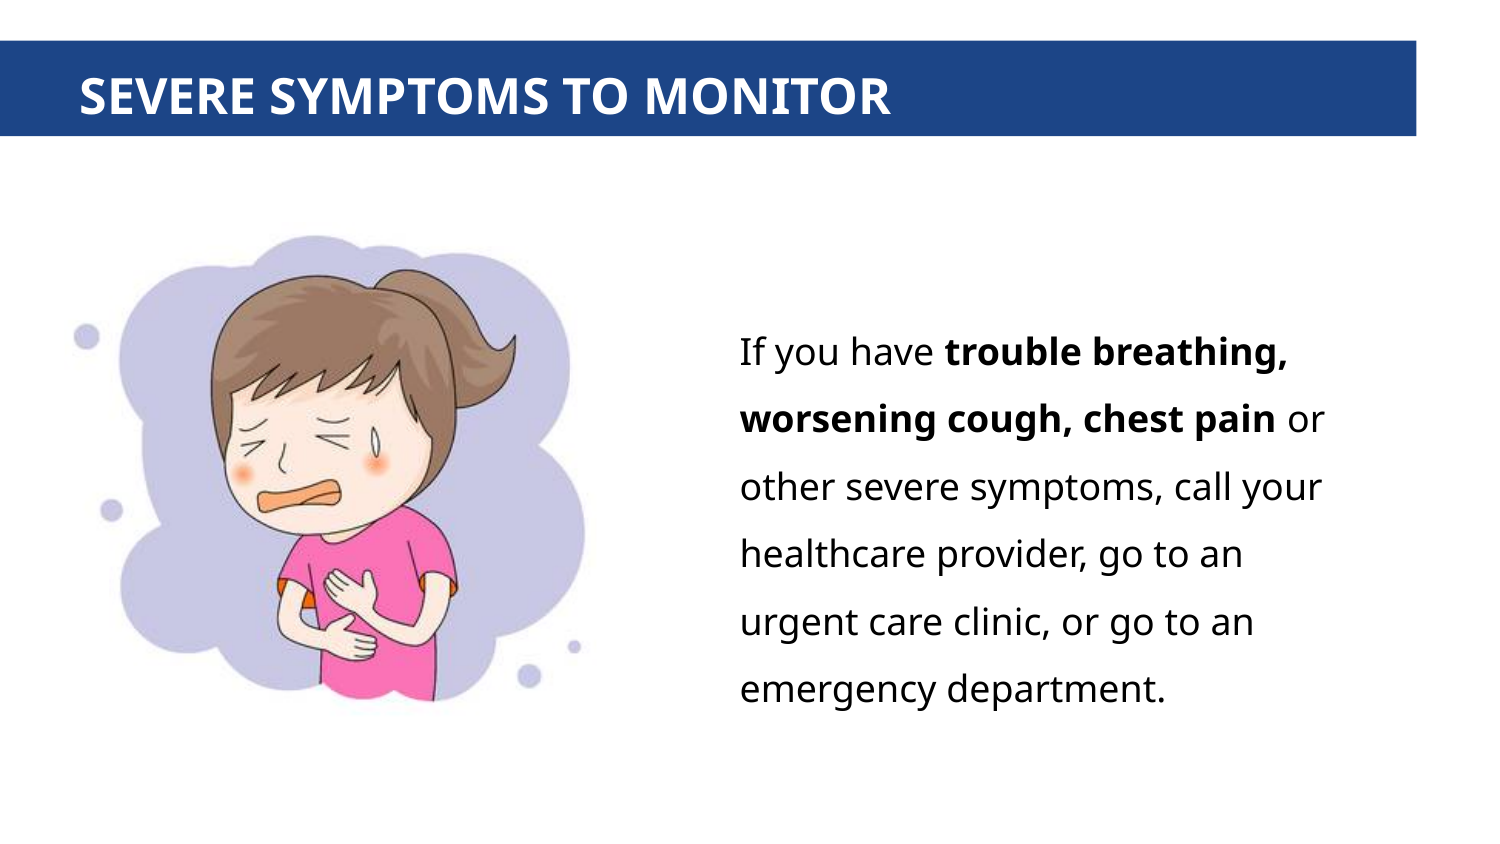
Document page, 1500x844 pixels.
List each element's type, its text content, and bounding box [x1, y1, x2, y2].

text_box [0, 40, 1417, 137]
text_box SEVERE SYMPTOMS TO MONITOR [64, 49, 1222, 108]
picture [64, 222, 597, 726]
text_box If you have trouble breathing, worsening cough, chest pain or other severe symptoms, call your healthcare provider, go to an urgent care clinic, or go to an emergency department. [724, 290, 1363, 659]
